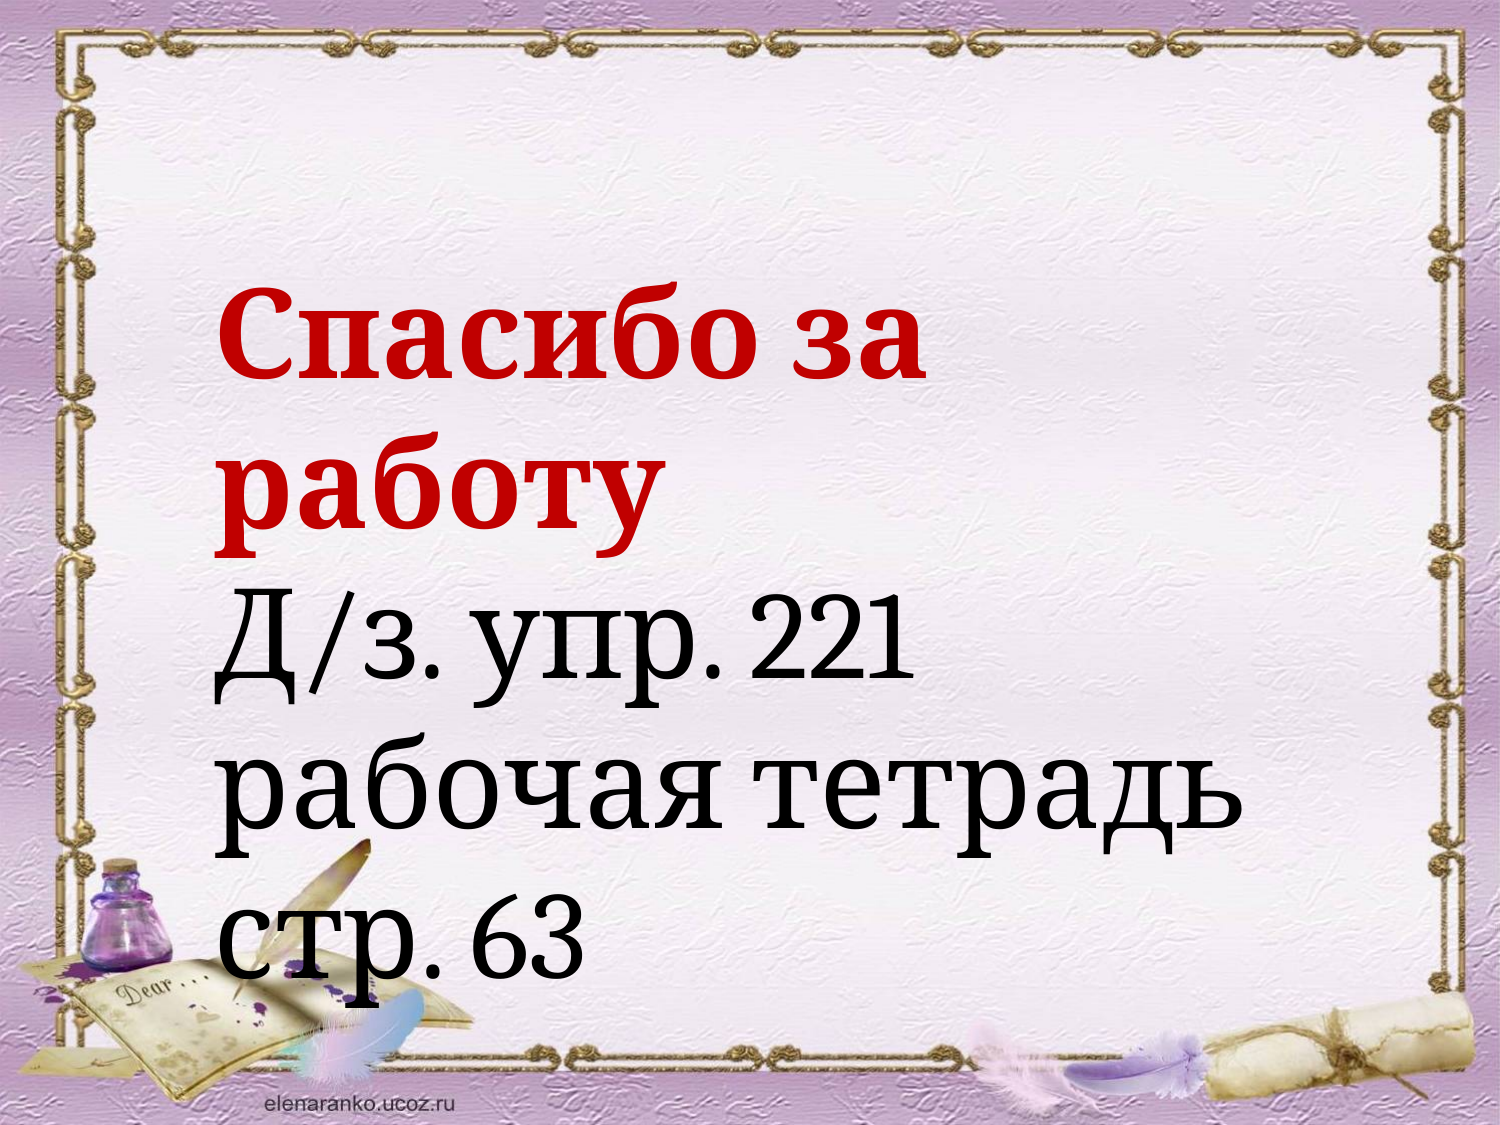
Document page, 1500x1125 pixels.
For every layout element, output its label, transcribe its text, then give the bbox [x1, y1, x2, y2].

text_box Спасибо за работу Д/з. упр. 221 рабочая тетрадь стр. 63 [199, 246, 1325, 1011]
picture [0, 0, 1500, 1125]
